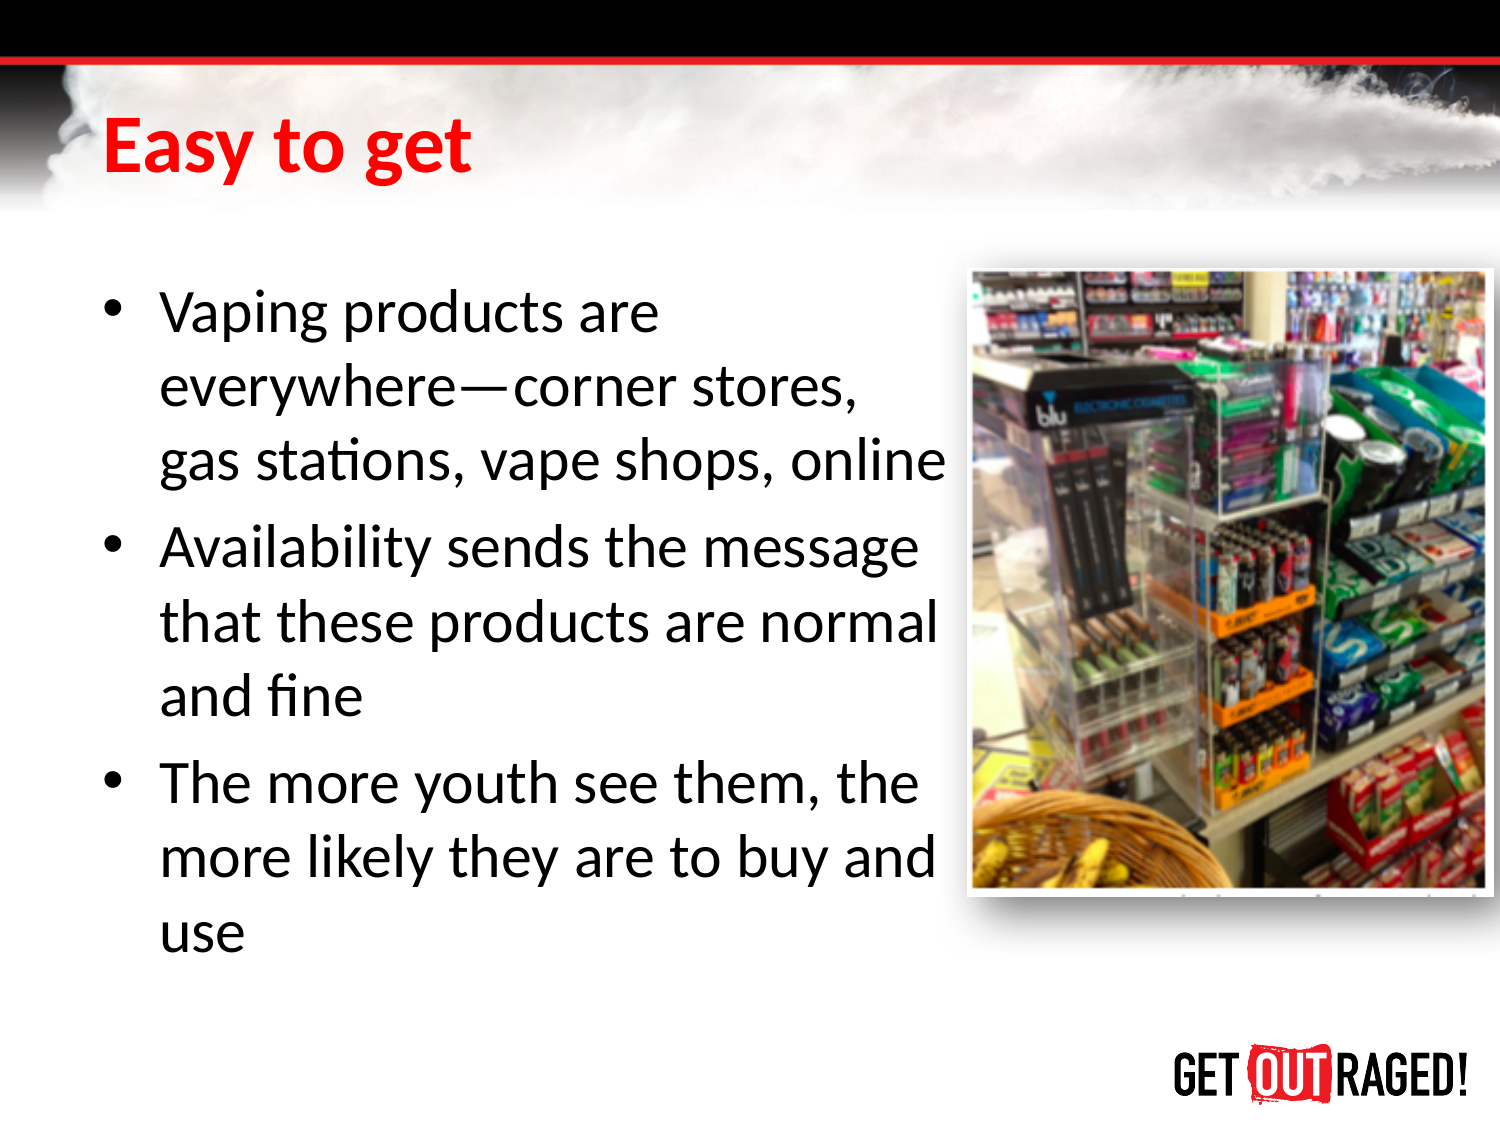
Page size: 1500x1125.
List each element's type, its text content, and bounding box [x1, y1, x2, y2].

picture [0, 0, 1500, 211]
picture [967, 268, 1494, 898]
title Easy to get [87, 45, 1438, 233]
picture [1172, 1040, 1472, 1110]
list Vaping products are everywhere—corner stores, gas stations, vape shops, online Availability sends the message that these products are normal and fine The more youth see them, the more likely they are to buy and use [87, 262, 969, 1005]
